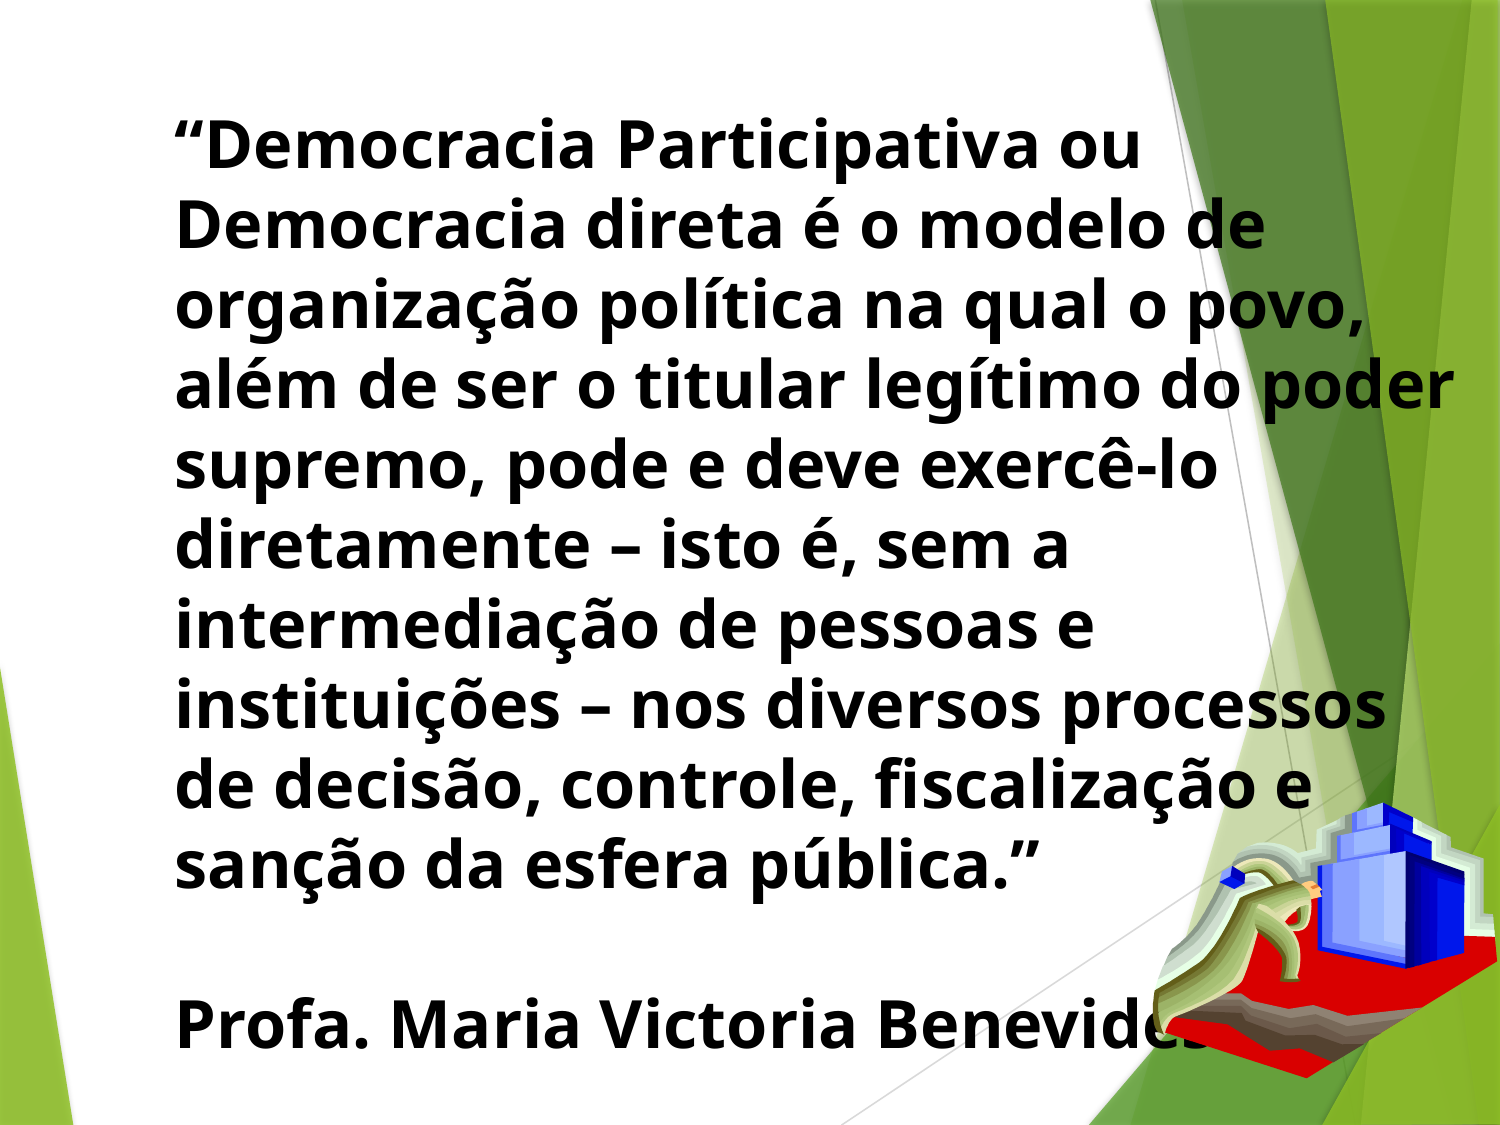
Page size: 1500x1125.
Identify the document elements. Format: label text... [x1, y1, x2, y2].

picture [1149, 799, 1500, 1082]
text_box “Democracia Participativa ou Democracia direta é o modelo de organização política na qual o povo, além de ser o titular legítimo do poder supremo, pode e deve exercê-lo diretamente – isto é, sem a intermediação de pessoas e instituições – nos diversos processos de decisão, controle, fiscalização e sanção da esfera pública.” Profa. Maria Victoria Benevides [159, 94, 1500, 1125]
